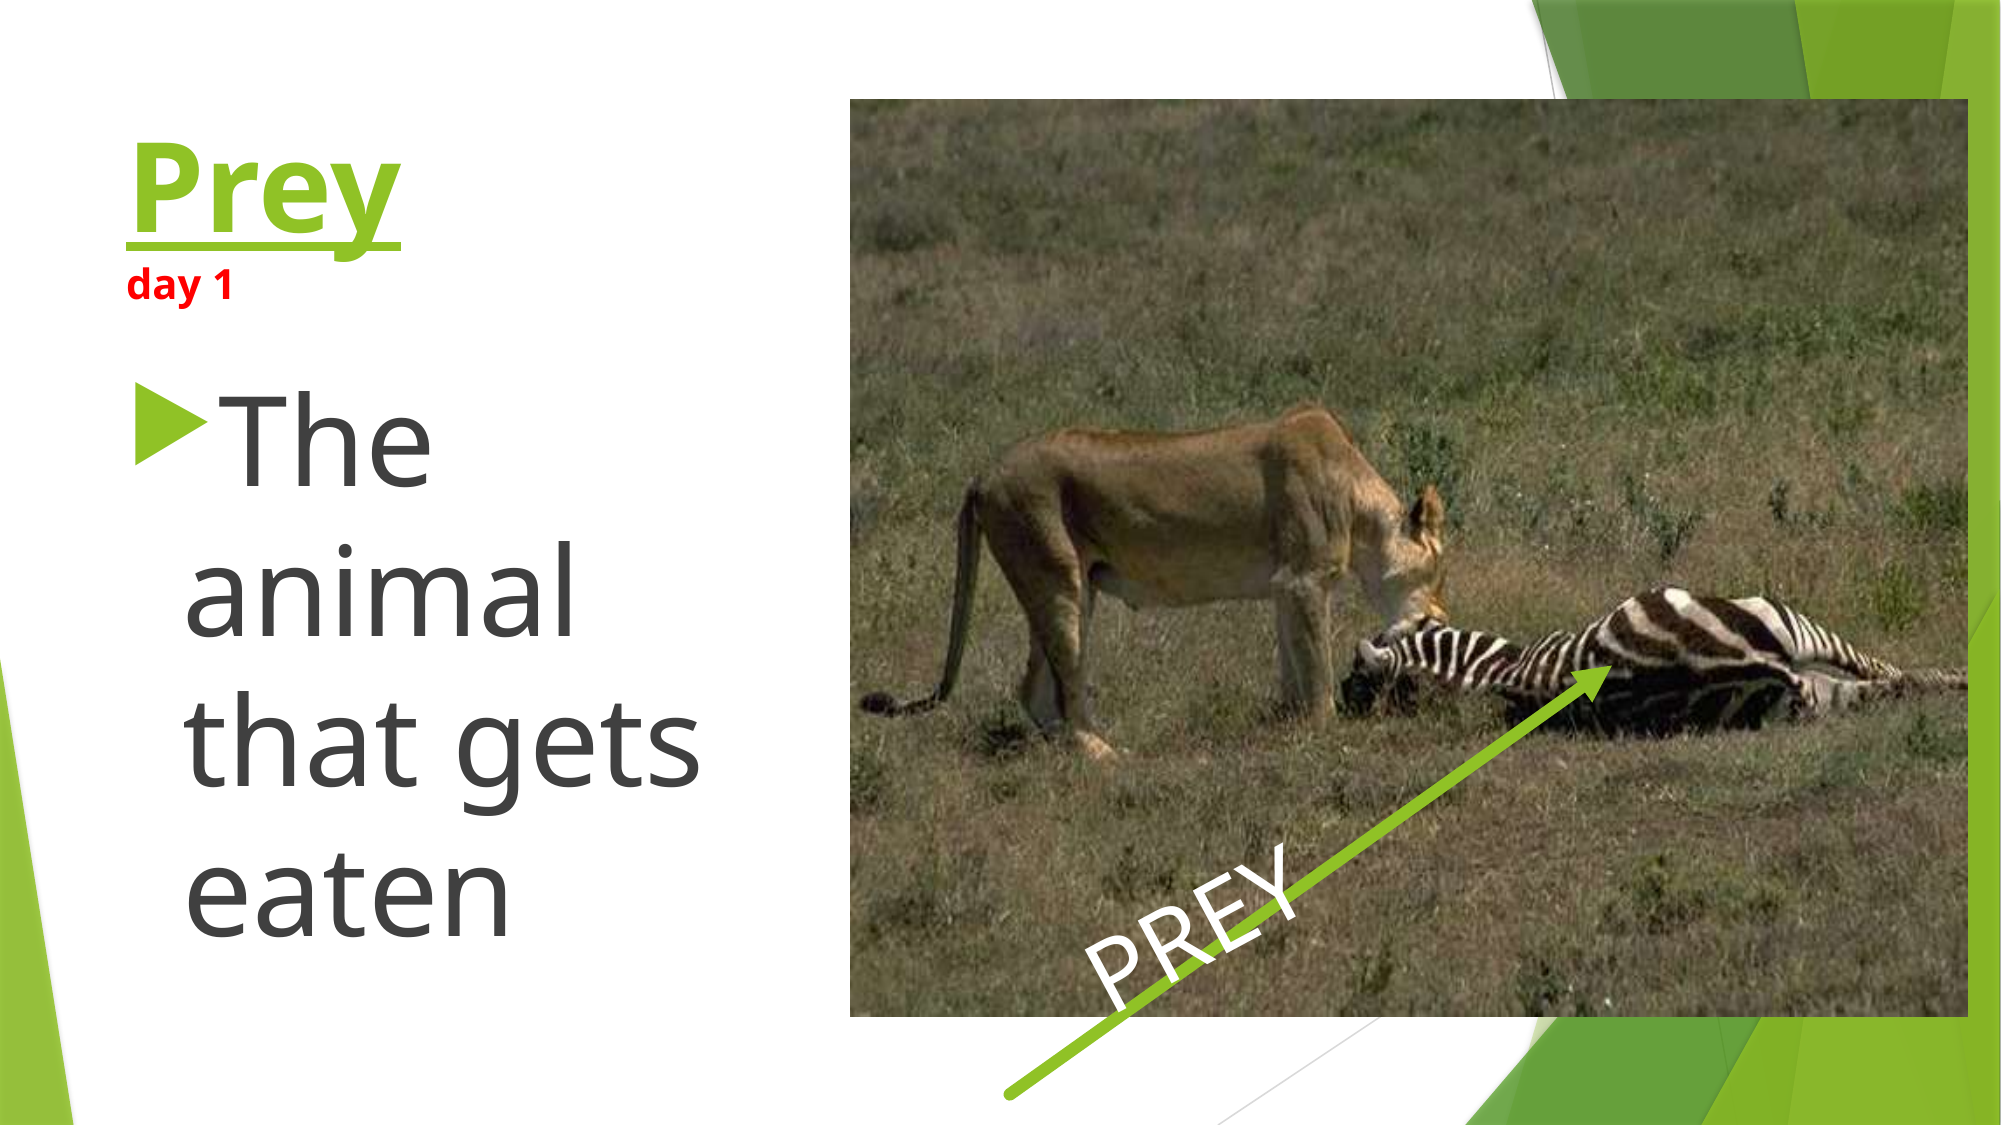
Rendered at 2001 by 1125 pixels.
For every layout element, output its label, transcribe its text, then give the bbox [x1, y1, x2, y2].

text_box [1009, 664, 1613, 1095]
picture [849, 99, 1968, 1017]
list The animal that gets eaten [111, 354, 798, 992]
title Prey day 1 [111, 99, 849, 317]
